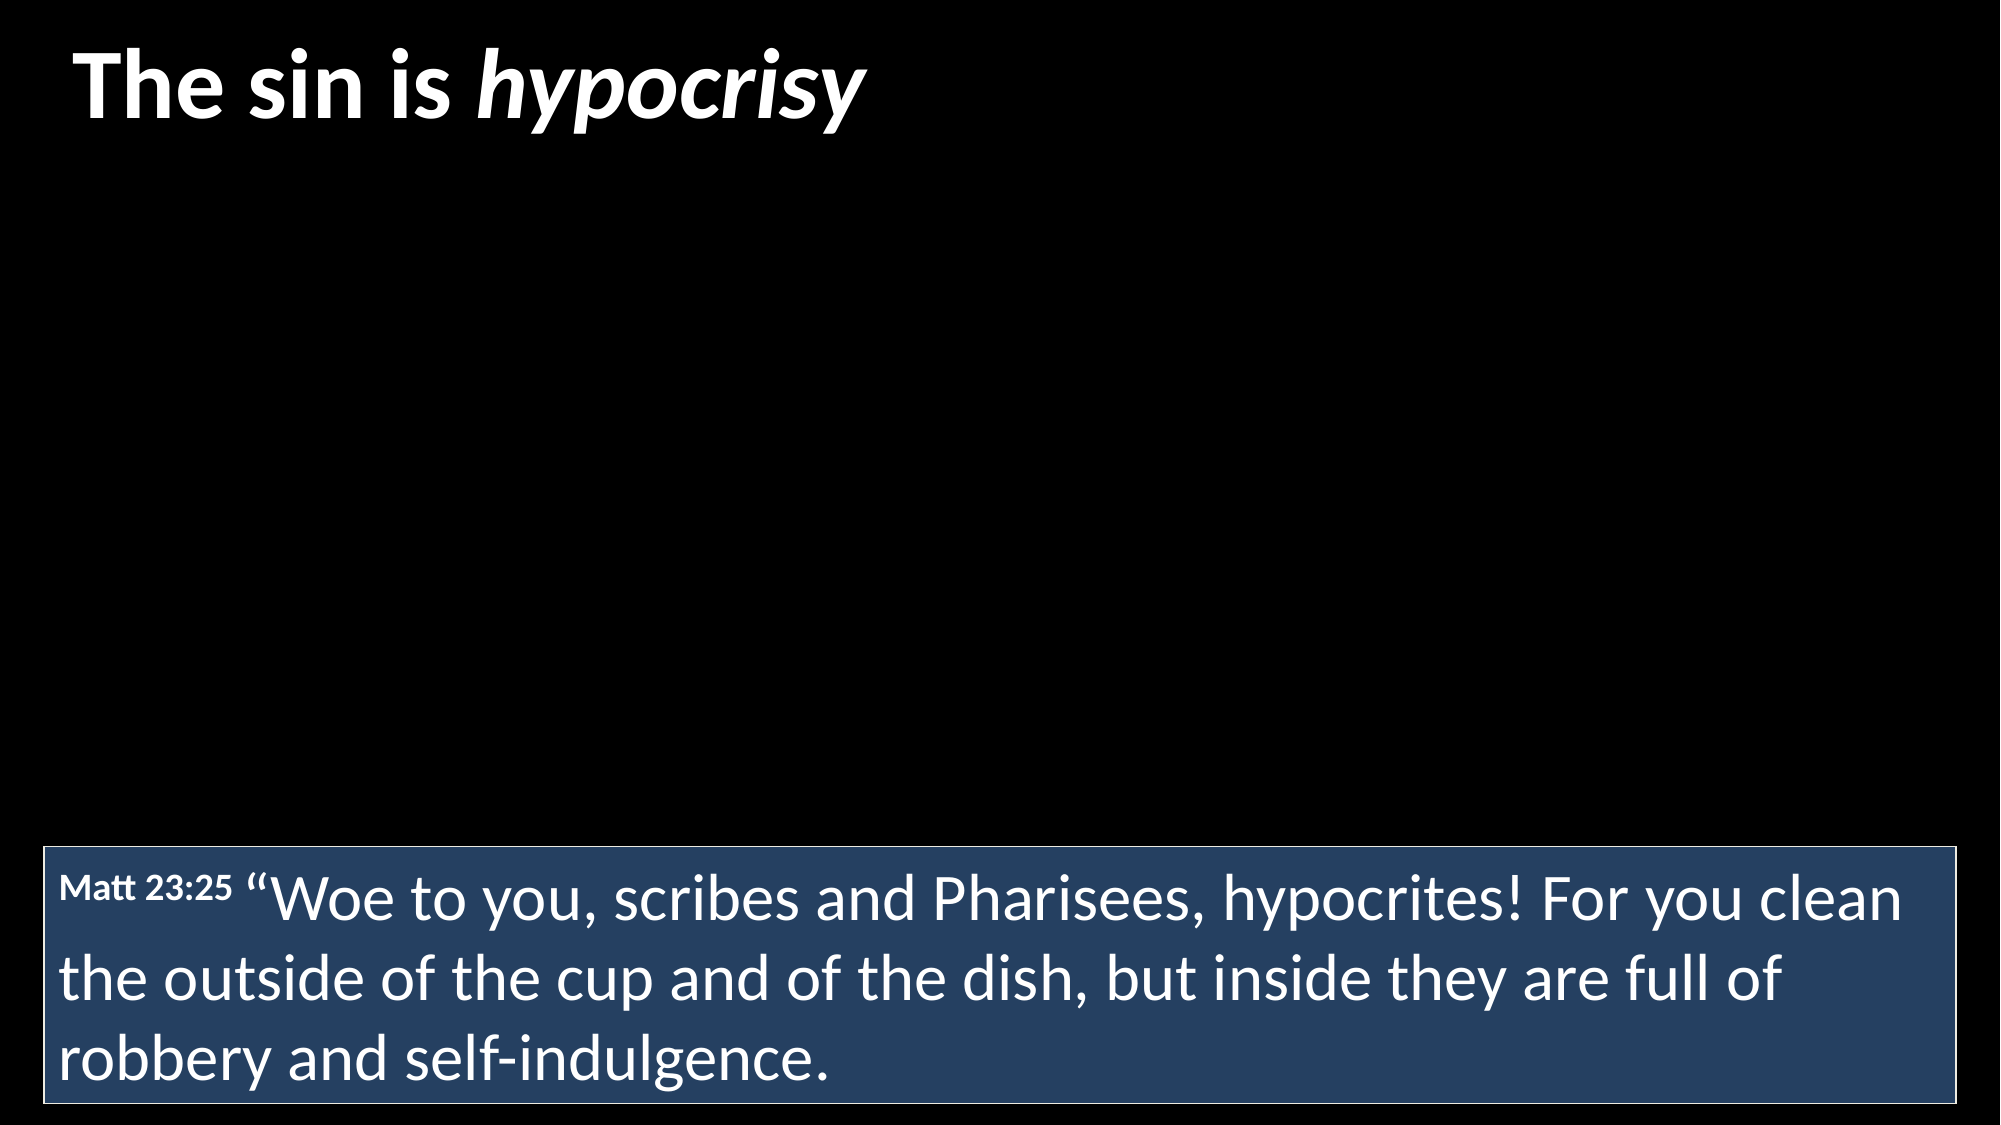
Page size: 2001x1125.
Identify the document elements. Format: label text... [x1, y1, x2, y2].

text_box Matt 23:25 “Woe to you, scribes and Pharisees, hypocrites! For you clean the outside of the cup and of the dish, but inside they are full of robbery and self-indulgence. [43, 846, 1957, 1104]
text_box The sin is hypocrisy [0, 0, 1102, 171]
